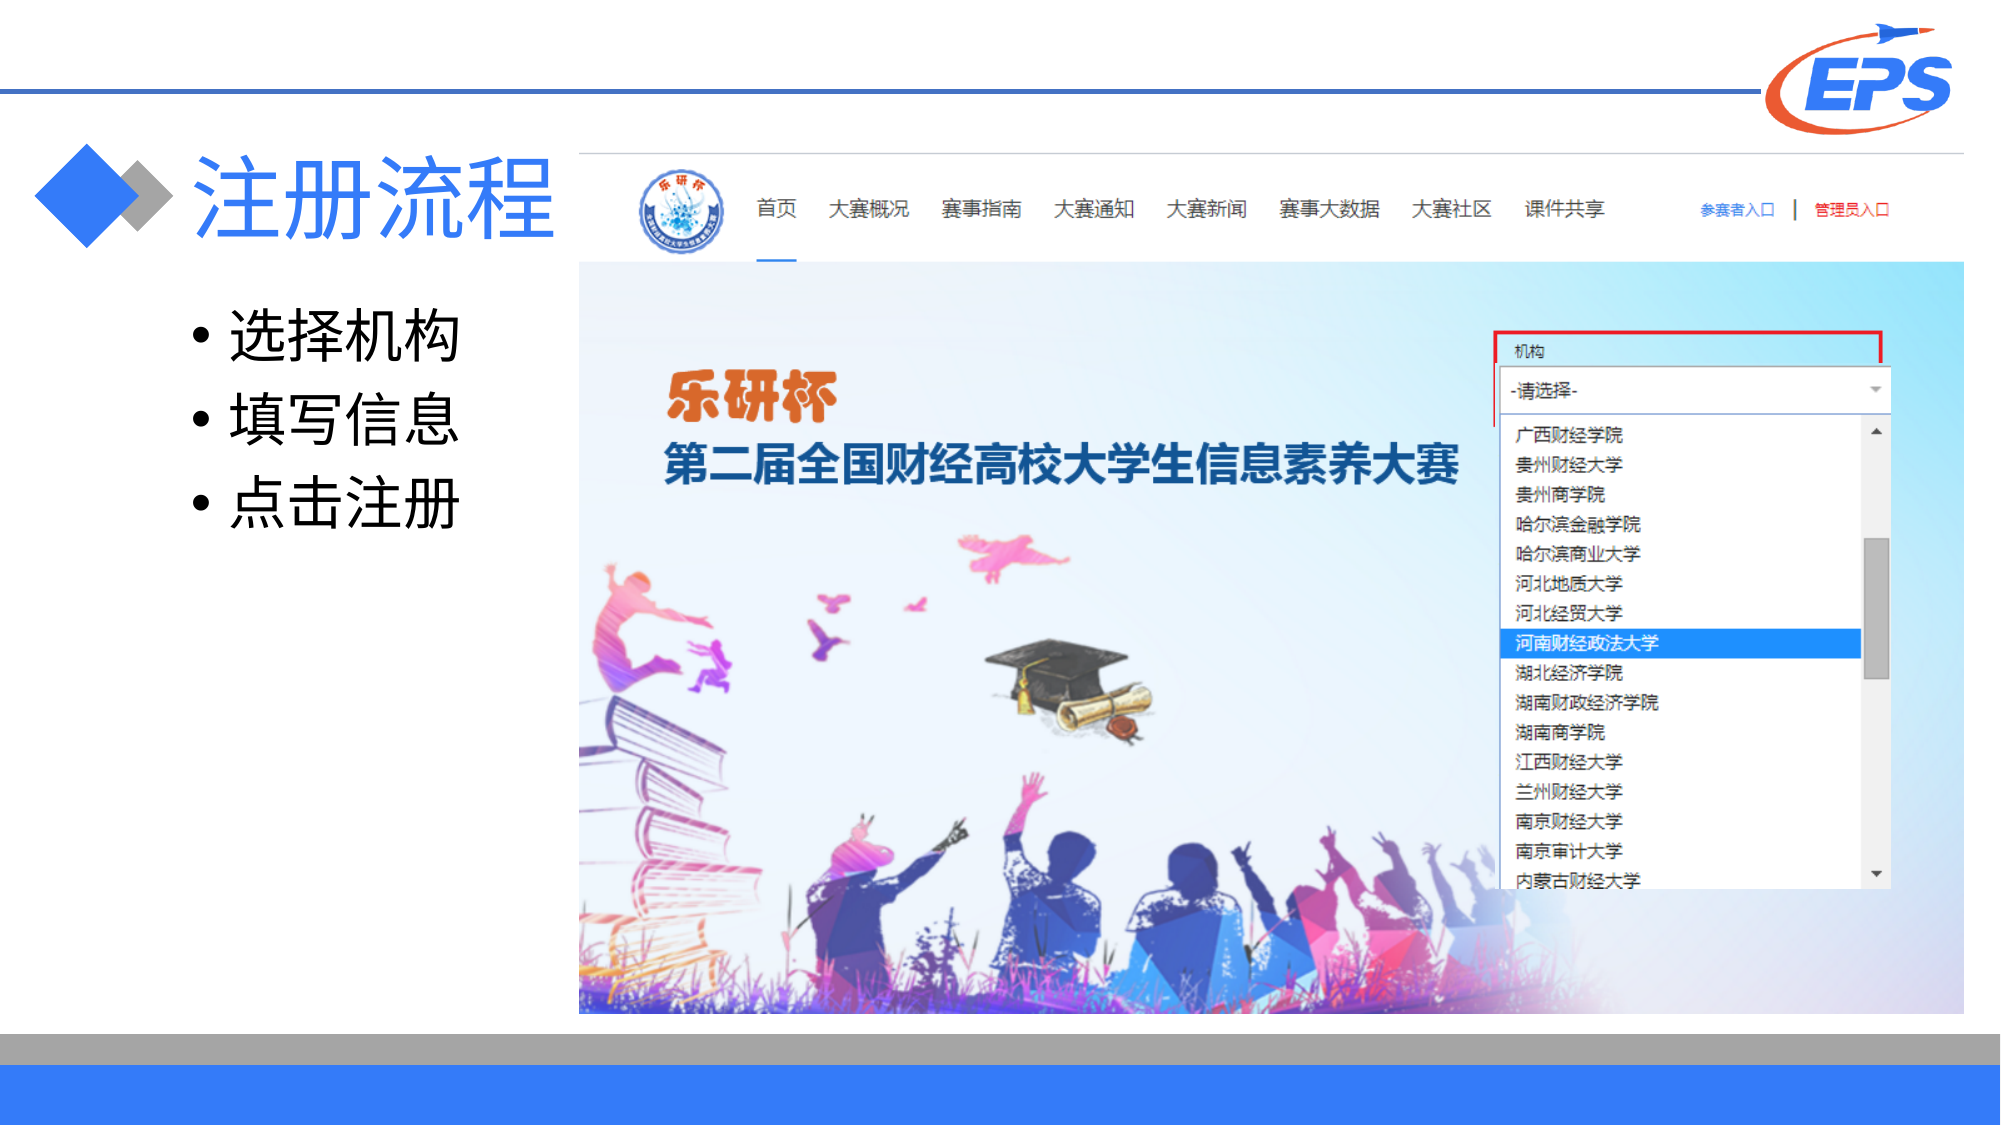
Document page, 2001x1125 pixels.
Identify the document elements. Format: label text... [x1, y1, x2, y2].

title 注册流程 [175, 127, 1863, 278]
list 选择机构 填写信息 点击注册 [175, 299, 579, 1014]
picture [579, 0, 1965, 1014]
